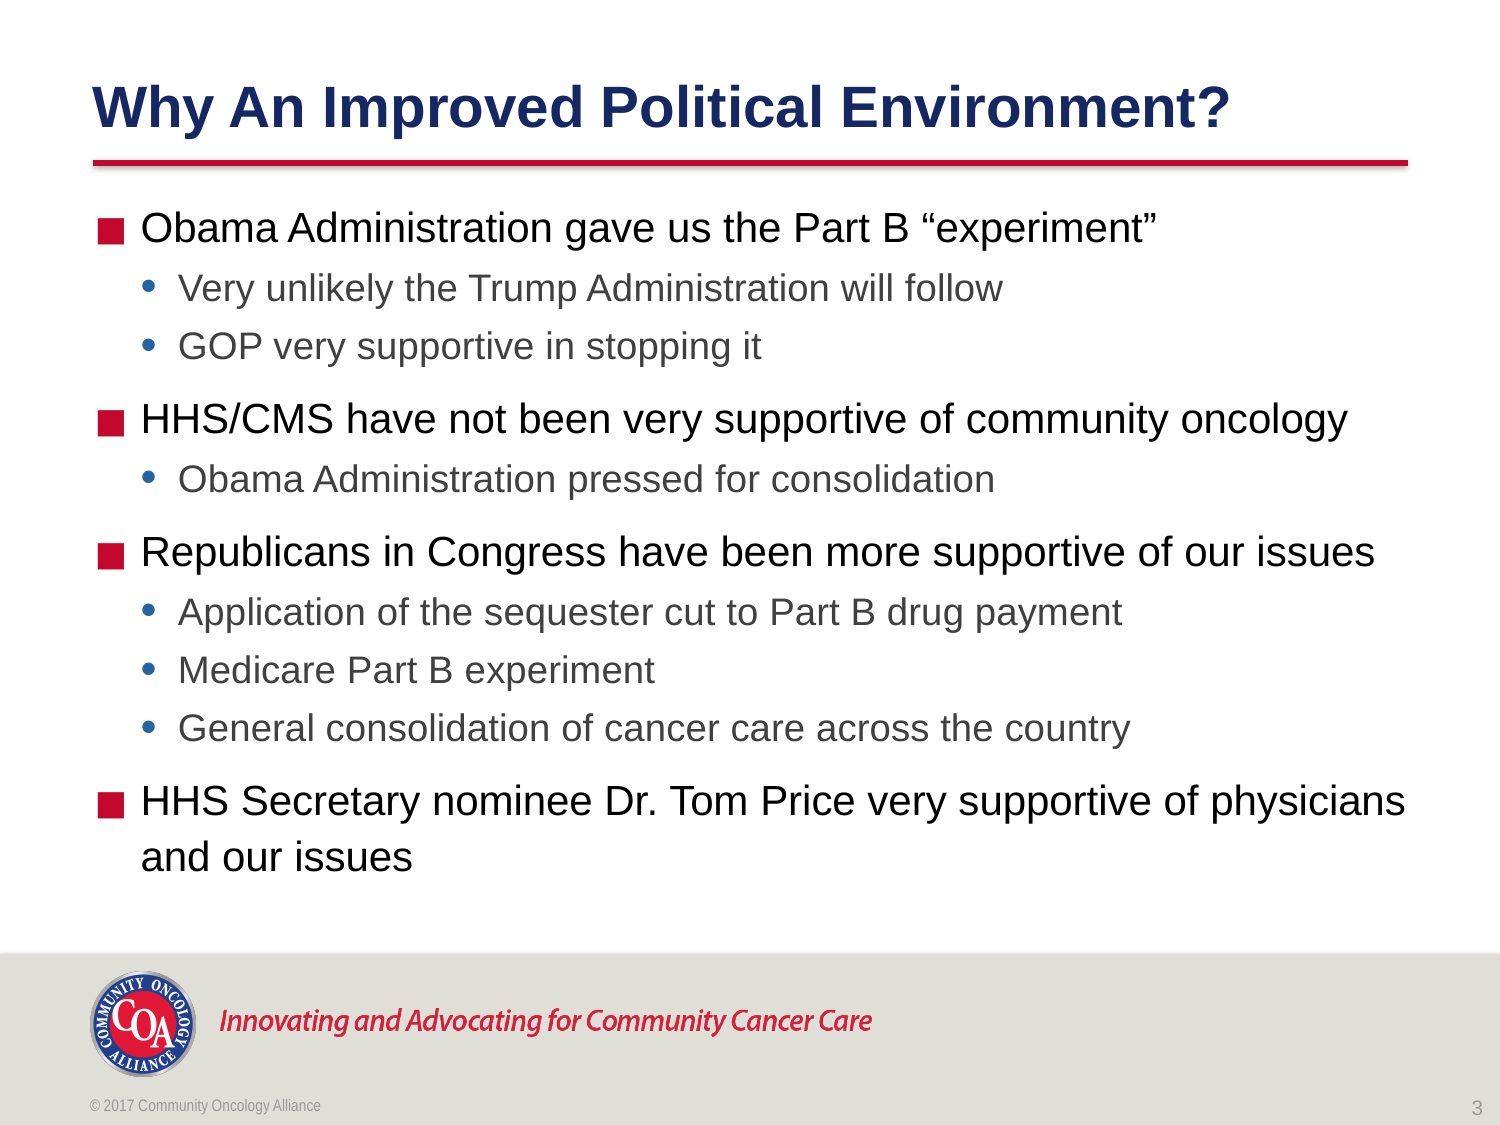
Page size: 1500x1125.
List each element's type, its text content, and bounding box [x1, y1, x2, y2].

footer © 2017 Community Oncology Alliance [74, 1086, 1151, 1125]
list Obama Administration gave us the Part B “experiment” Very unlikely the Trump Administration will follow GOP very supportive in stopping it HHS/CMS have not been very supportive of community oncology Obama Administration pressed for consolidation Republicans in Congress have been more supportive of our issues Application of the sequester cut to Part B drug payment Medicare Part B experiment General consolidation of cancer care across the country HHS Secretary nominee Dr. Tom Price very supportive of physicians and our issues [92, 187, 1444, 898]
slide_number 3 [1207, 1087, 1484, 1123]
title Why An Improved Political Environment? [92, 50, 1443, 165]
picture [219, 1004, 872, 1038]
picture [90, 971, 196, 1077]
